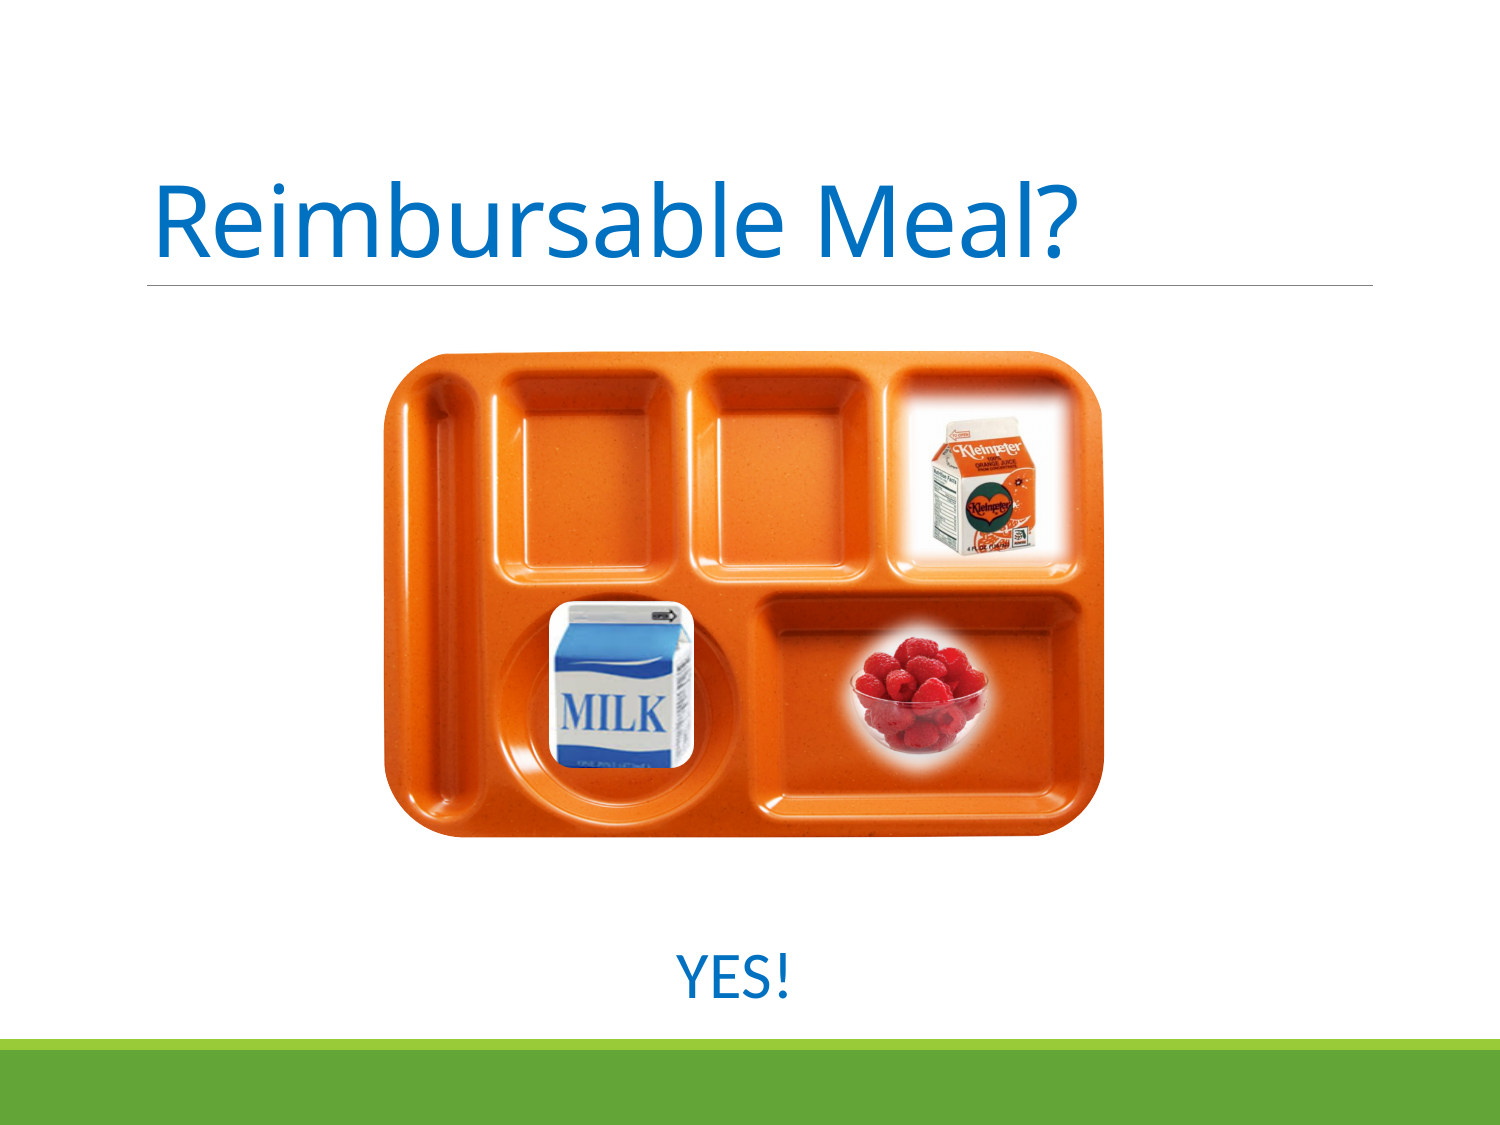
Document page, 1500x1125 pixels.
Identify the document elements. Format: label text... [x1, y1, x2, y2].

title Reimbursable Meal? [135, 47, 1373, 285]
picture [383, 350, 1105, 838]
text_box YES! [366, 924, 1104, 1020]
